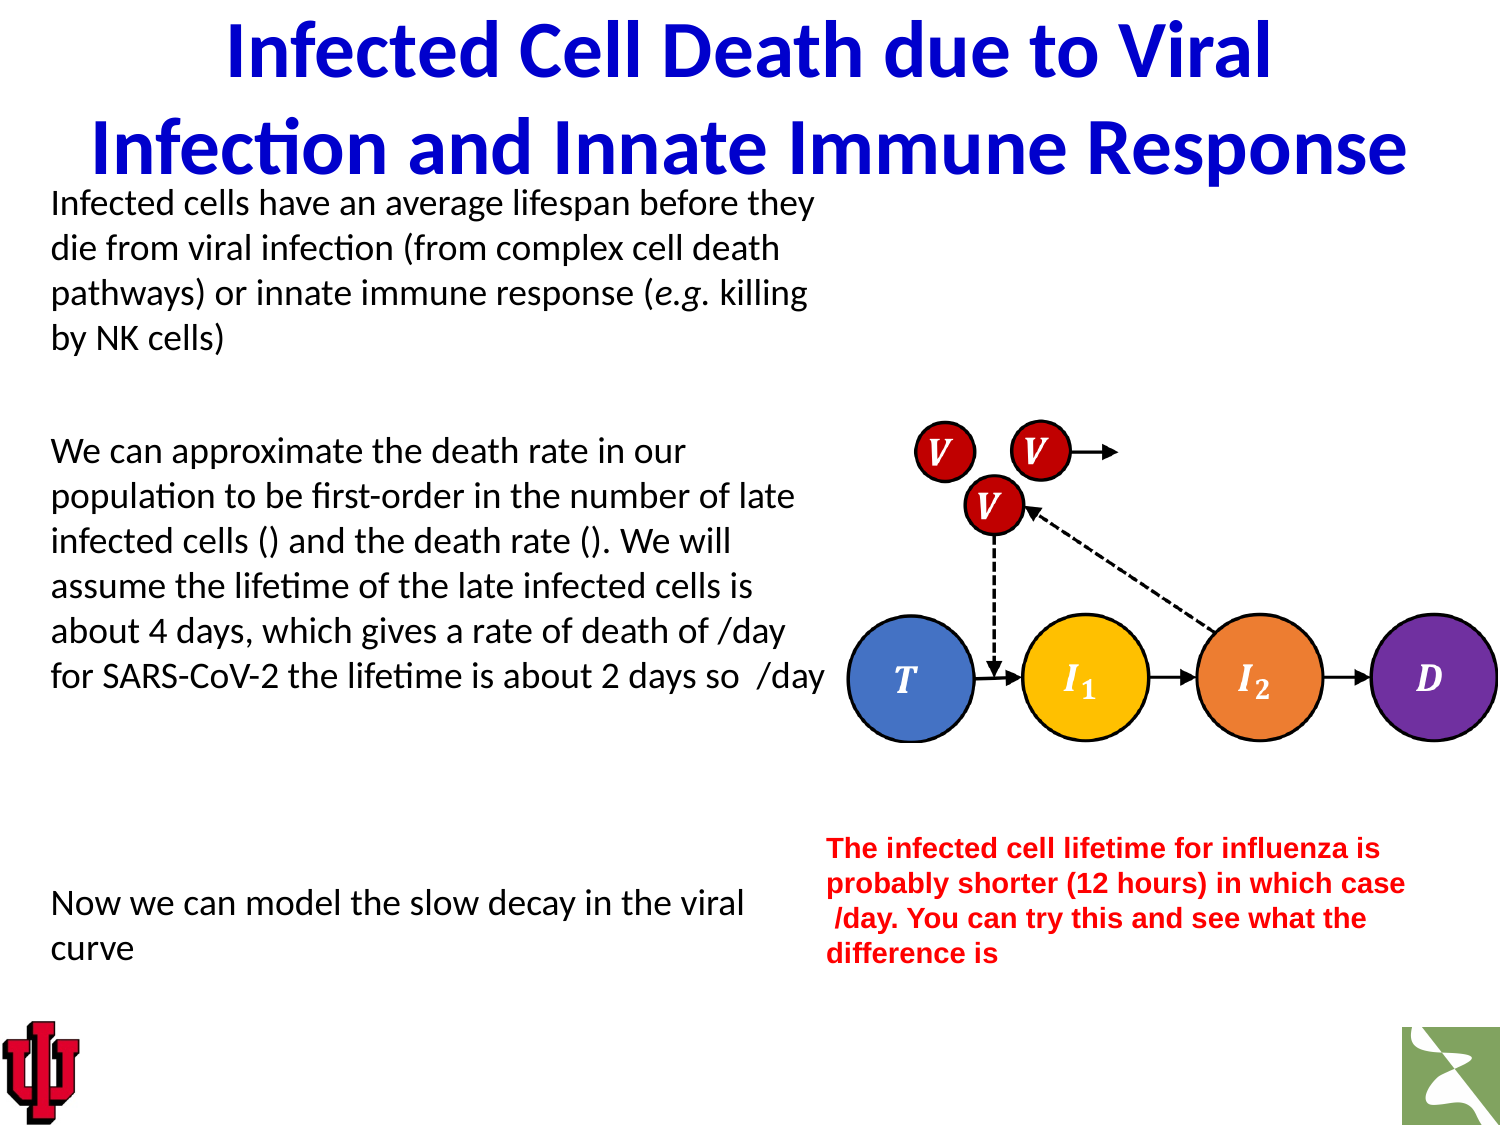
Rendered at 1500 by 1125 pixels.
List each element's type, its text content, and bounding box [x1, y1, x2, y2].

title Infected Cell Death due to Viral Infection and Innate Immune Response [56, 0, 1444, 188]
picture [845, 419, 1499, 743]
picture [1402, 1027, 1500, 1125]
picture [0, 1020, 80, 1125]
